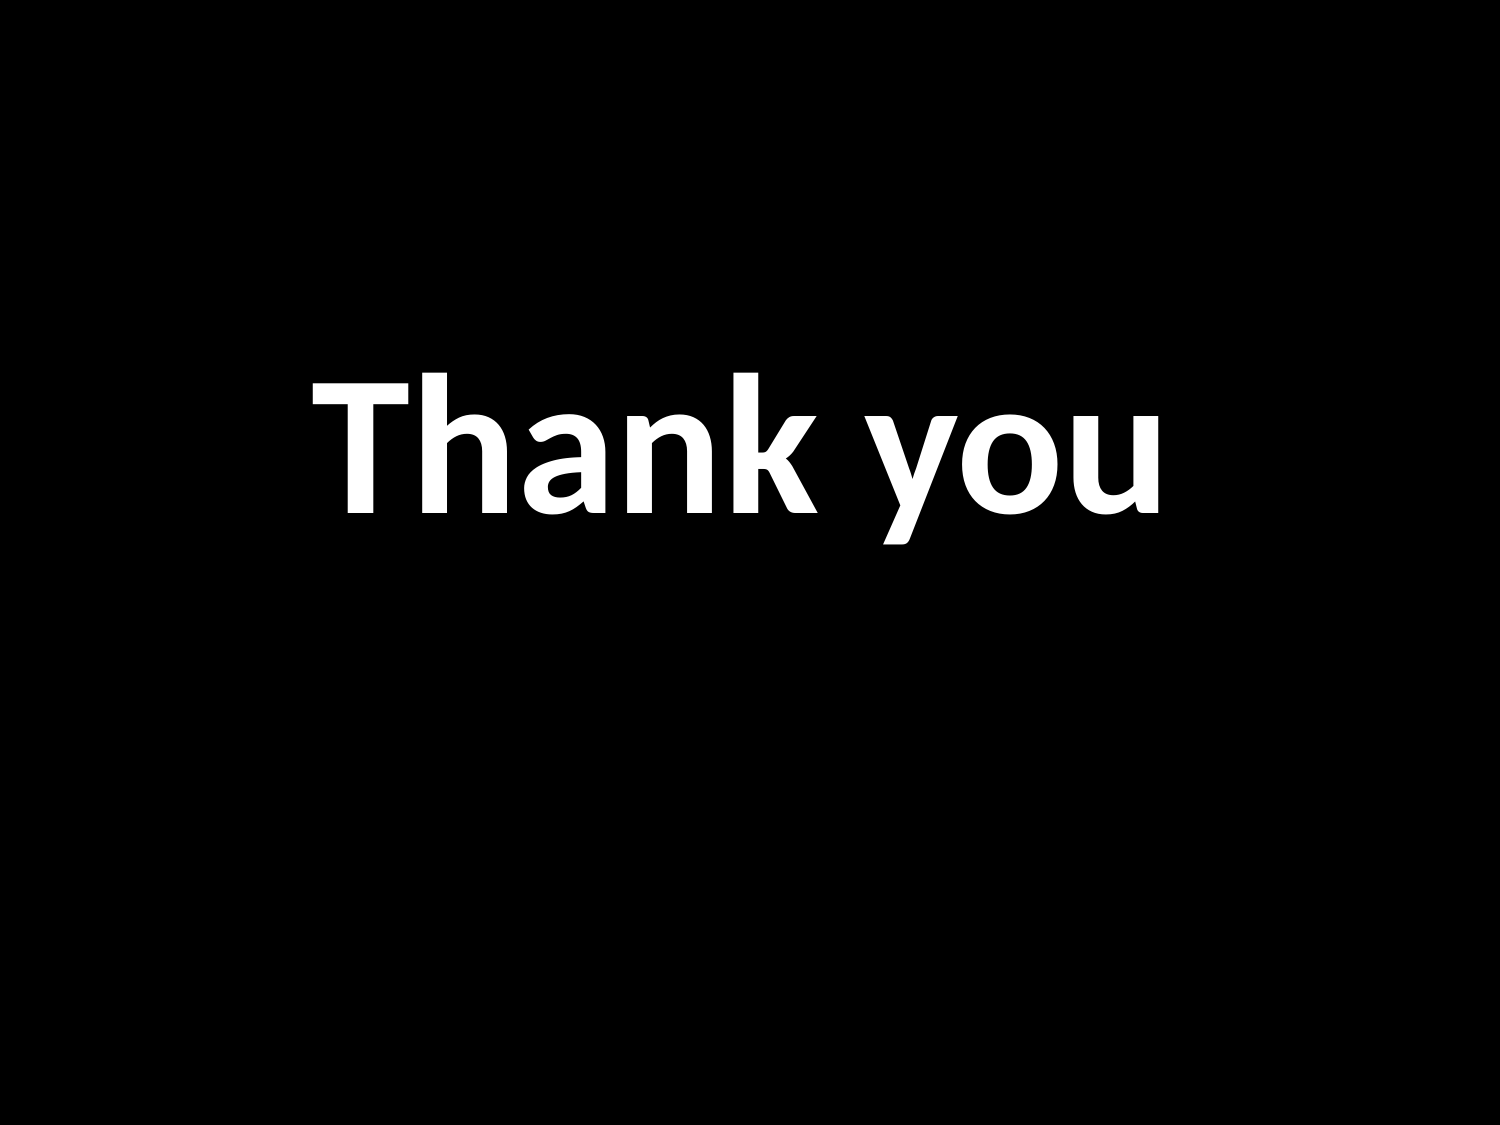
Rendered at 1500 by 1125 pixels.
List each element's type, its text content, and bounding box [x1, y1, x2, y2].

text_box Thank you [0, 306, 1483, 562]
